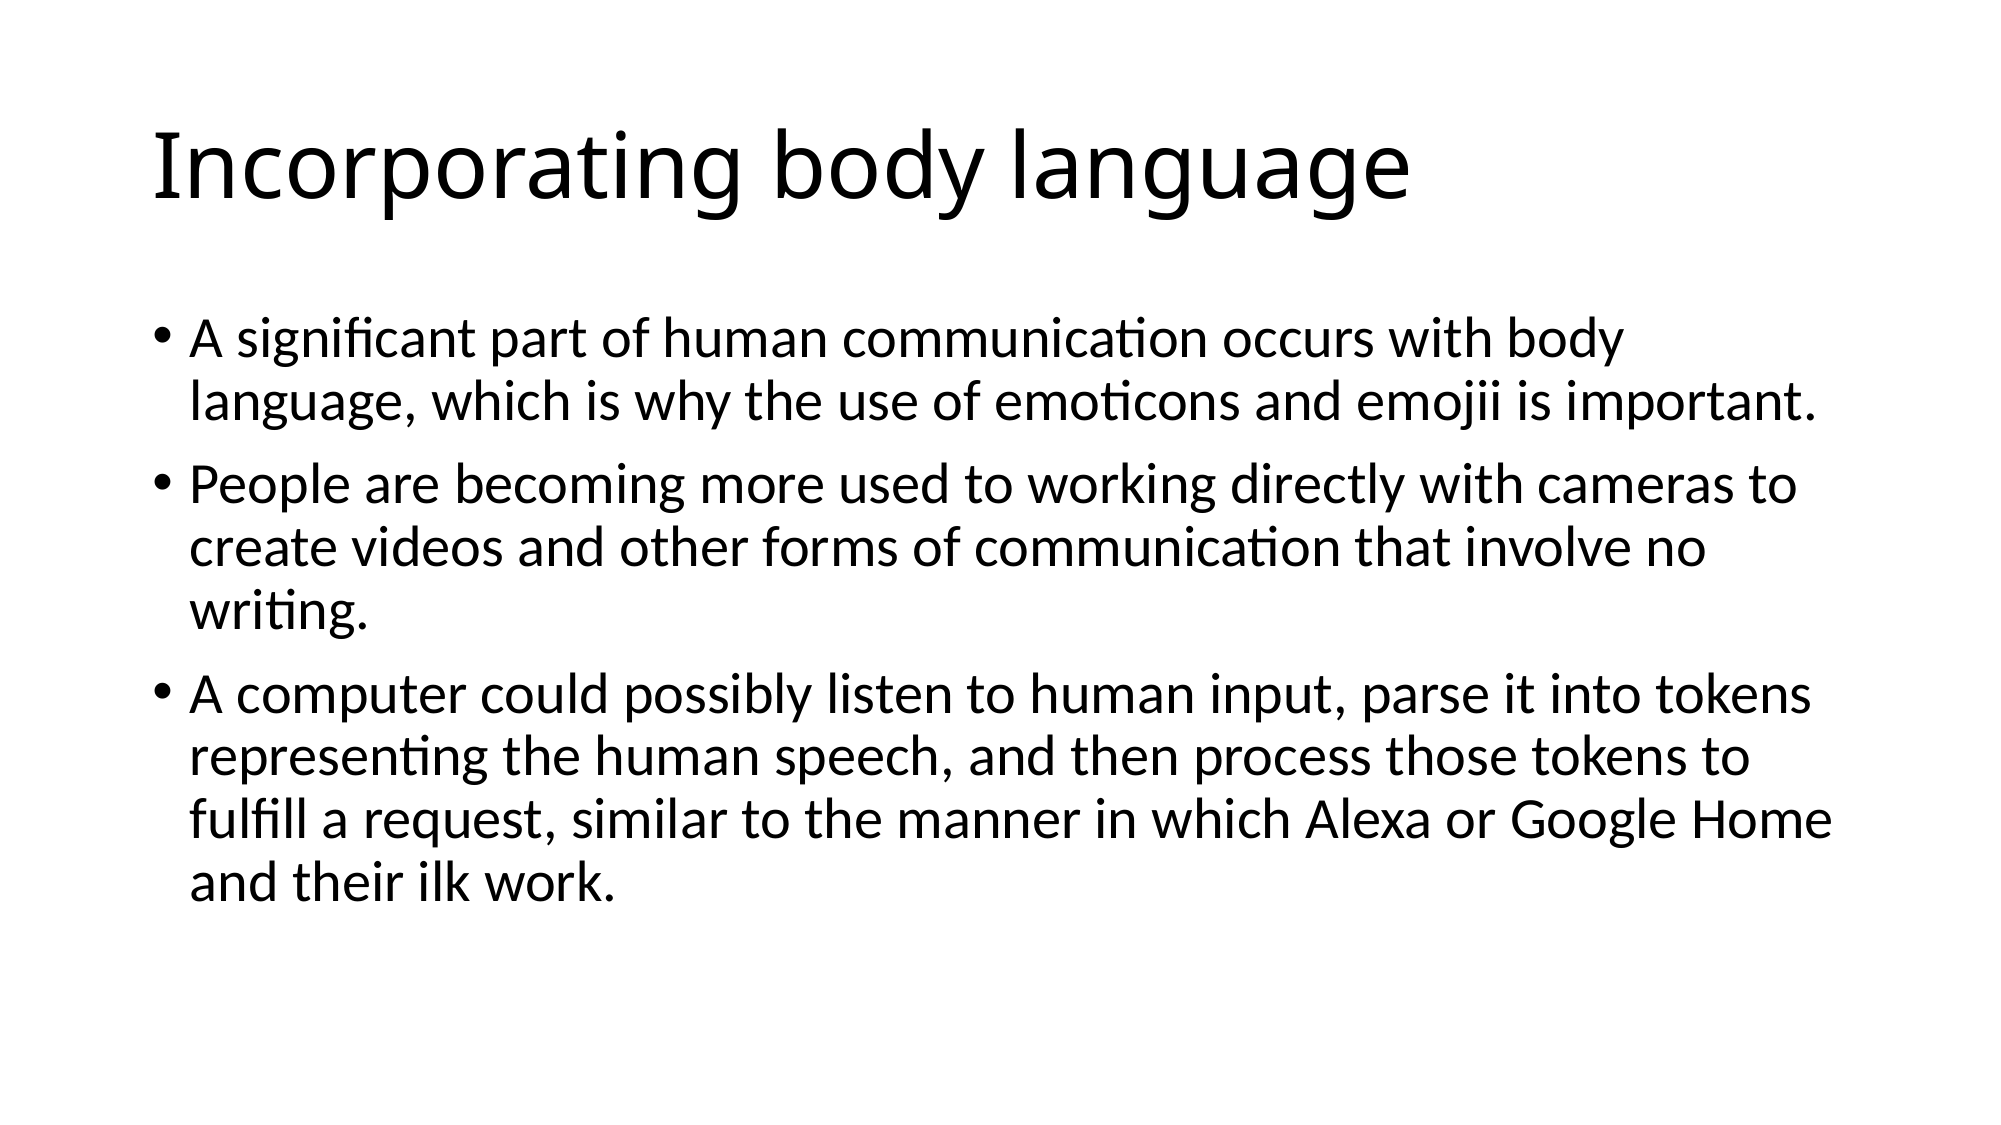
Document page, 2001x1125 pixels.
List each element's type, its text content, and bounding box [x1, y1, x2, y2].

title Incorporating body language [137, 59, 1863, 278]
list A significant part of human communication occurs with body language, which is why the use of emoticons and emojii is important. People are becoming more used to working directly with cameras to create videos and other forms of communication that involve no writing. A computer could possibly listen to human input, parse it into tokens representing the human speech, and then process those tokens to fulfill a request, similar to the manner in which Alexa or Google Home and their ilk work. [137, 299, 1863, 1014]
